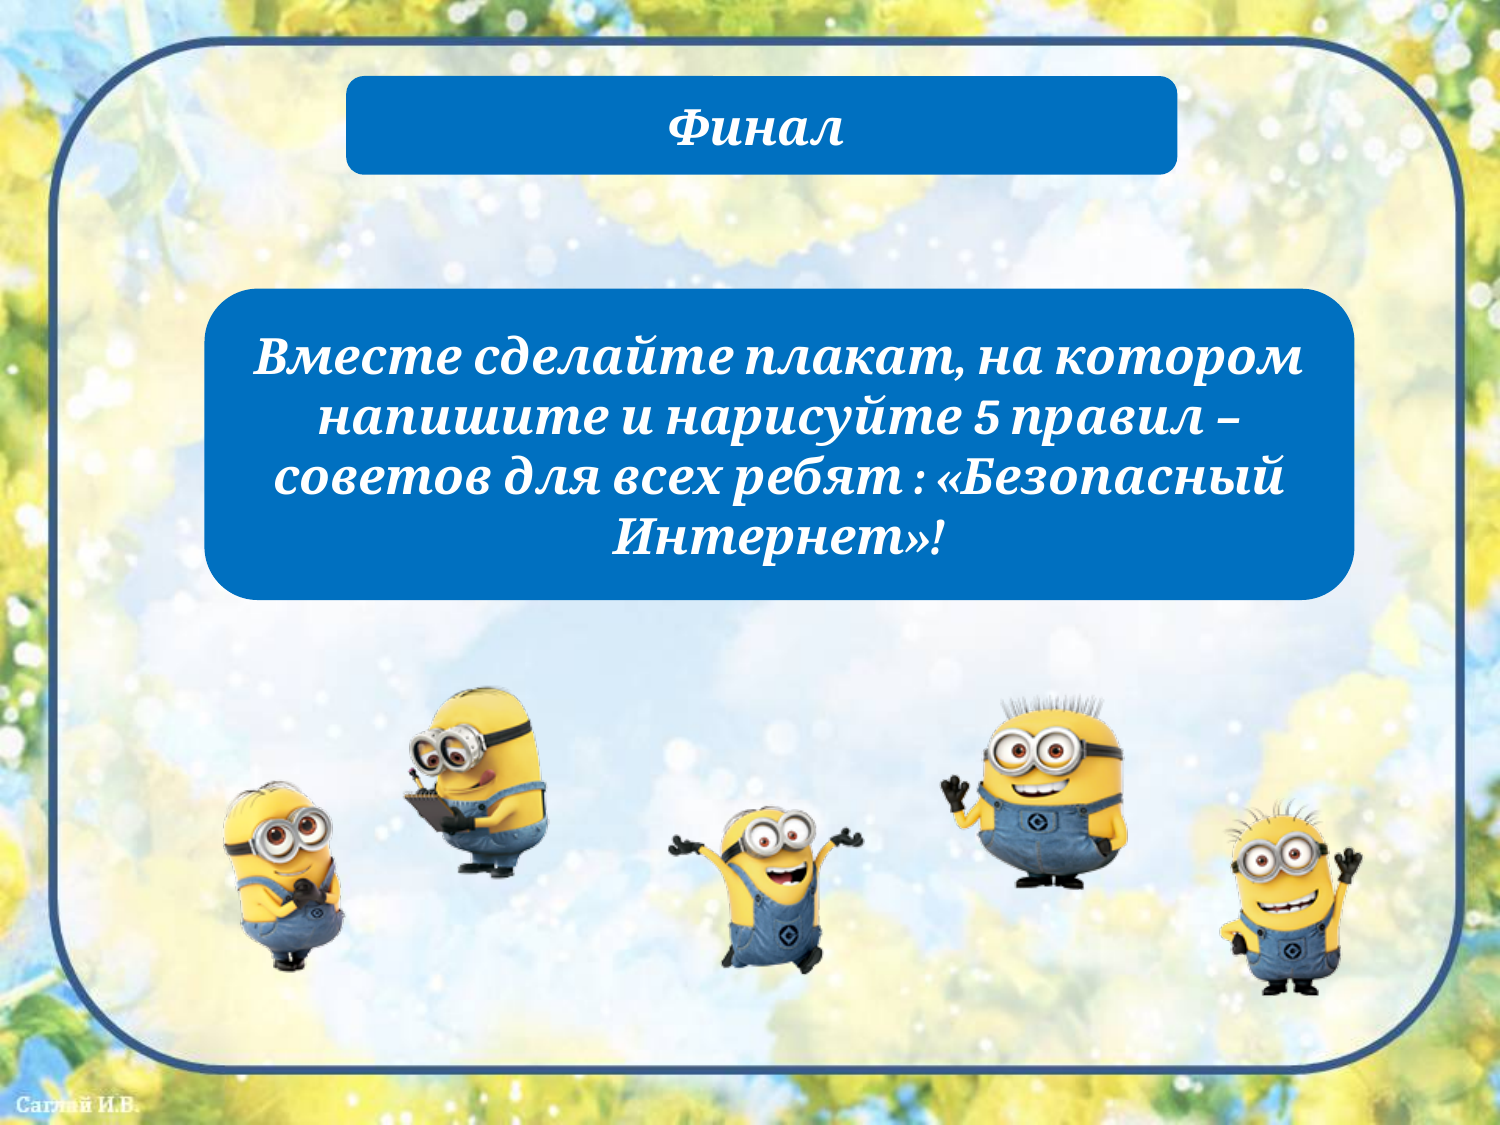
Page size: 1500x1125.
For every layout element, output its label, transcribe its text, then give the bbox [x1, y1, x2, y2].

text_box Финал [346, 75, 1178, 175]
picture [0, 0, 1500, 1125]
text_box Вместе сделайте плакат, на котором напишите и нарисуйте 5 правил – советов для всех ребят : «Безопасный Интернет»! [204, 288, 1355, 601]
